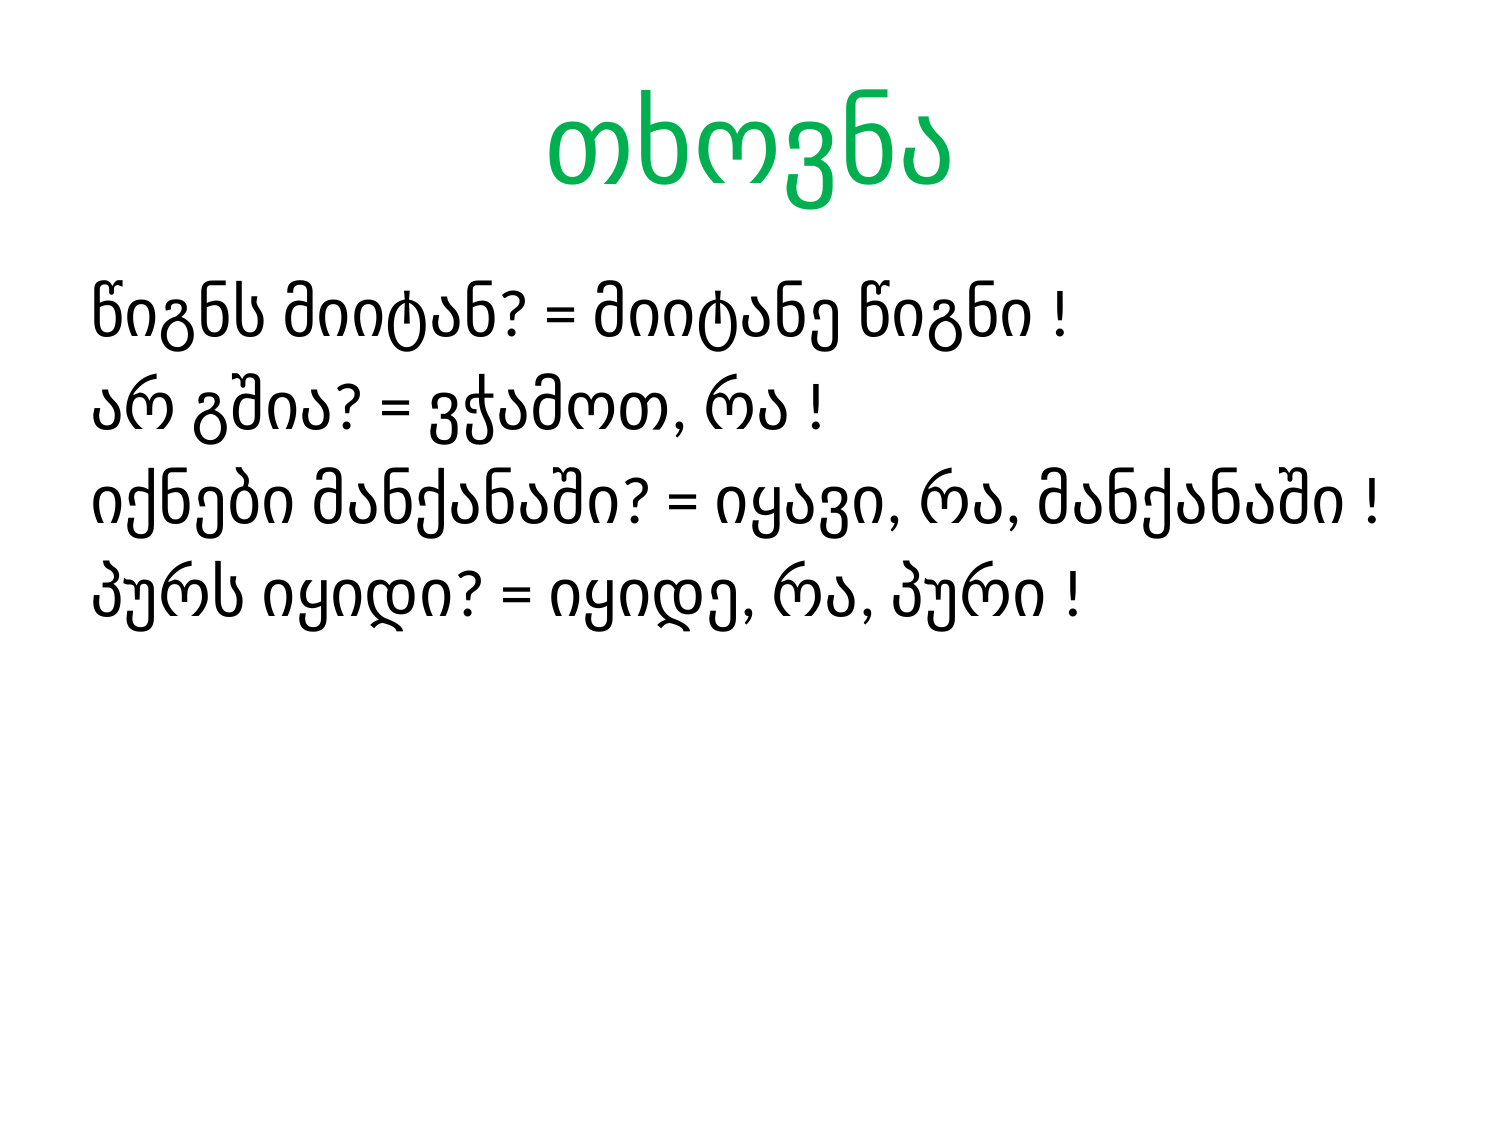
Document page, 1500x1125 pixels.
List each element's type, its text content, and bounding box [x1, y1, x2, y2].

title თხოვნა [75, 45, 1425, 233]
list წიგნს მიიტან? = მიიტანე წიგნი ! არ გშია? = ვჭამოთ, რა ! იქნები მანქანაში? = იყავი, რა, მანქანაში ! პურს იყიდი? = იყიდე, რა, პური ! [75, 262, 1425, 1005]
